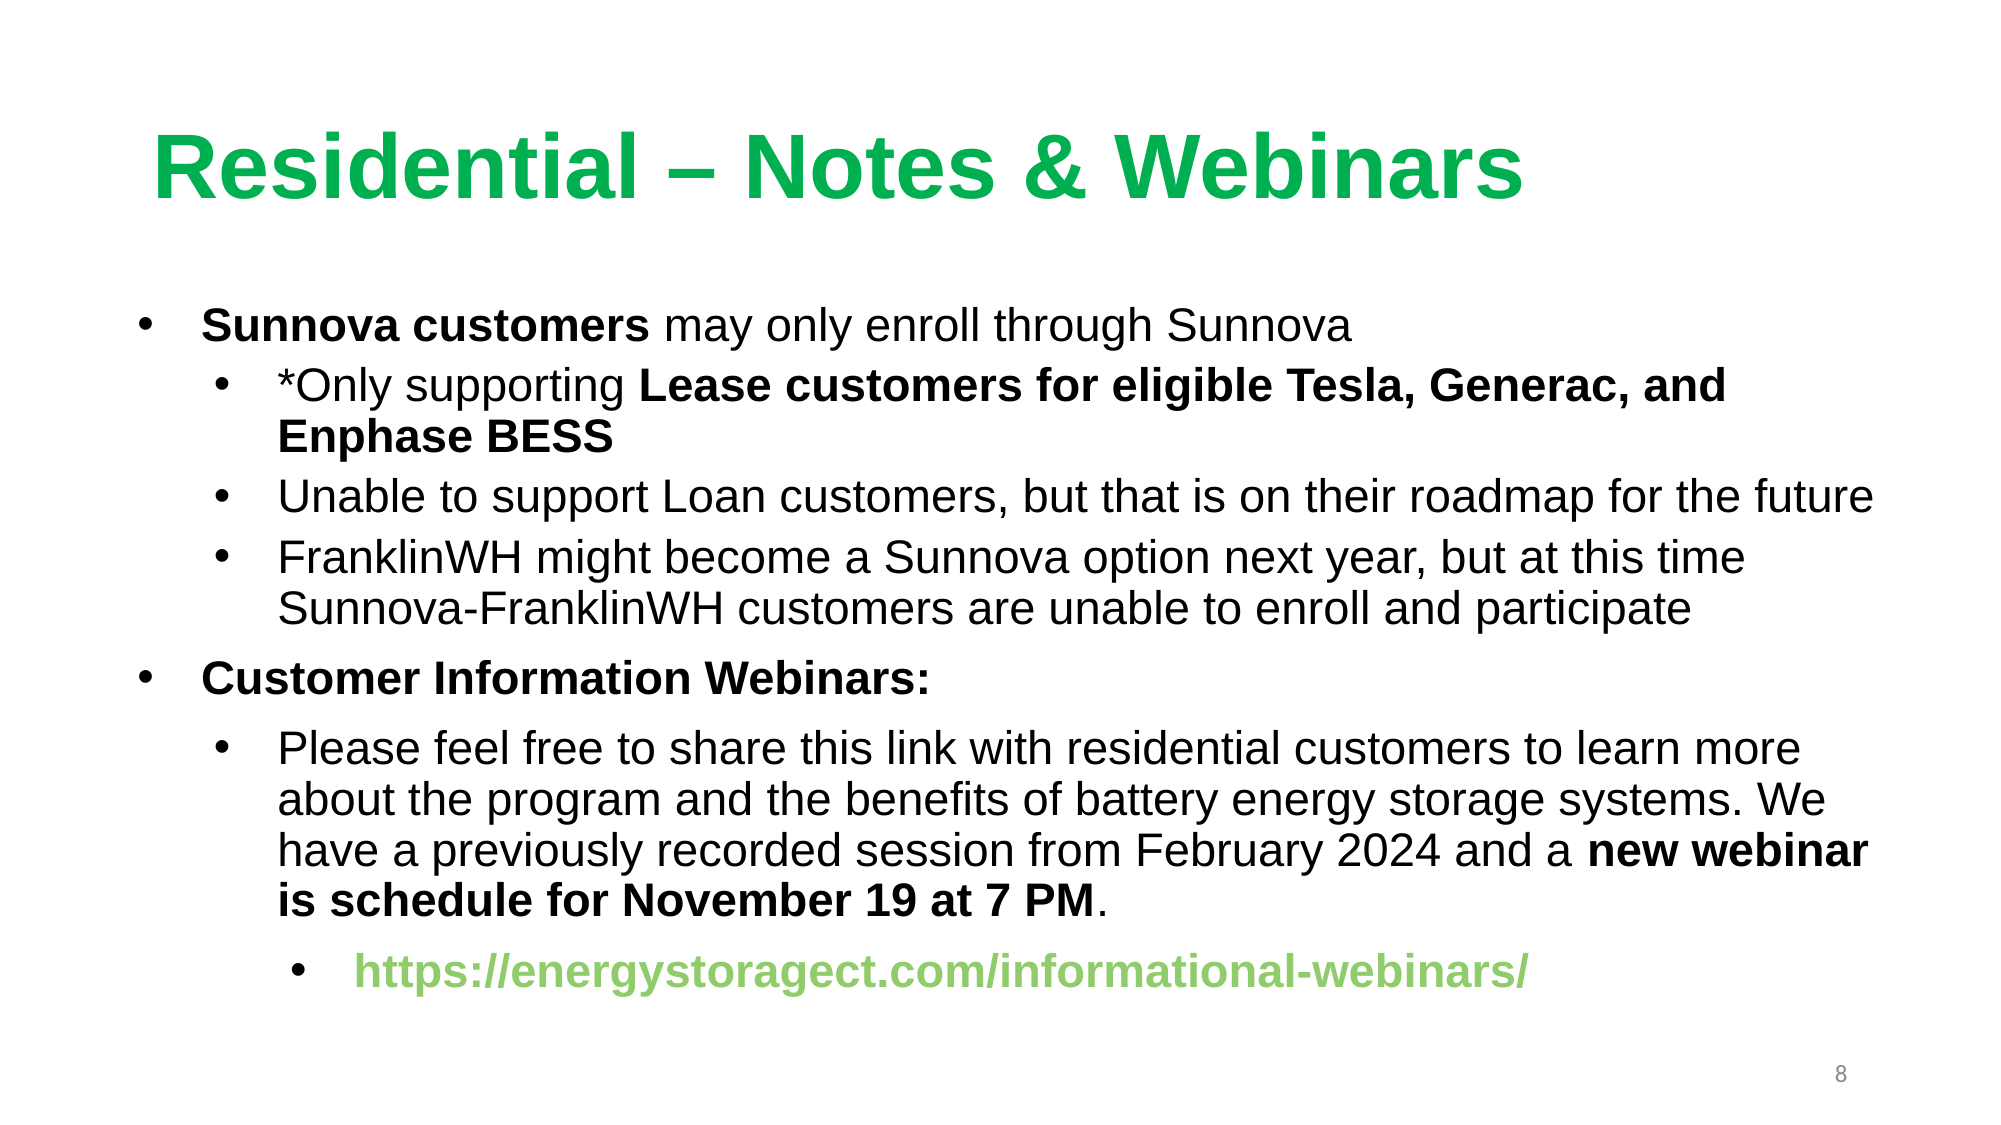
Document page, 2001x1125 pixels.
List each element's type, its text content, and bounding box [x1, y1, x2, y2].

title Residential – Notes & Webinars [137, 59, 1863, 278]
slide_number 8 [1412, 1042, 1863, 1103]
list Sunnova customers may only enroll through Sunnova *Only supporting Lease customers for eligible Tesla, Generac, and Enphase BESS Unable to support Loan customers, but that is on their roadmap for the future FranklinWH might become a Sunnova option next year, but at this time Sunnova-FranklinWH customers are unable to enroll and participate Customer Information Webinars: Please feel free to share this link with residential customers to learn more about the program and the benefits of battery energy storage systems. We have a previously recorded session from February 2024 and a new webinar is schedule for November 19 at 7 PM. https://energystoragect.com/informational-webinars/ [122, 293, 1923, 1015]
